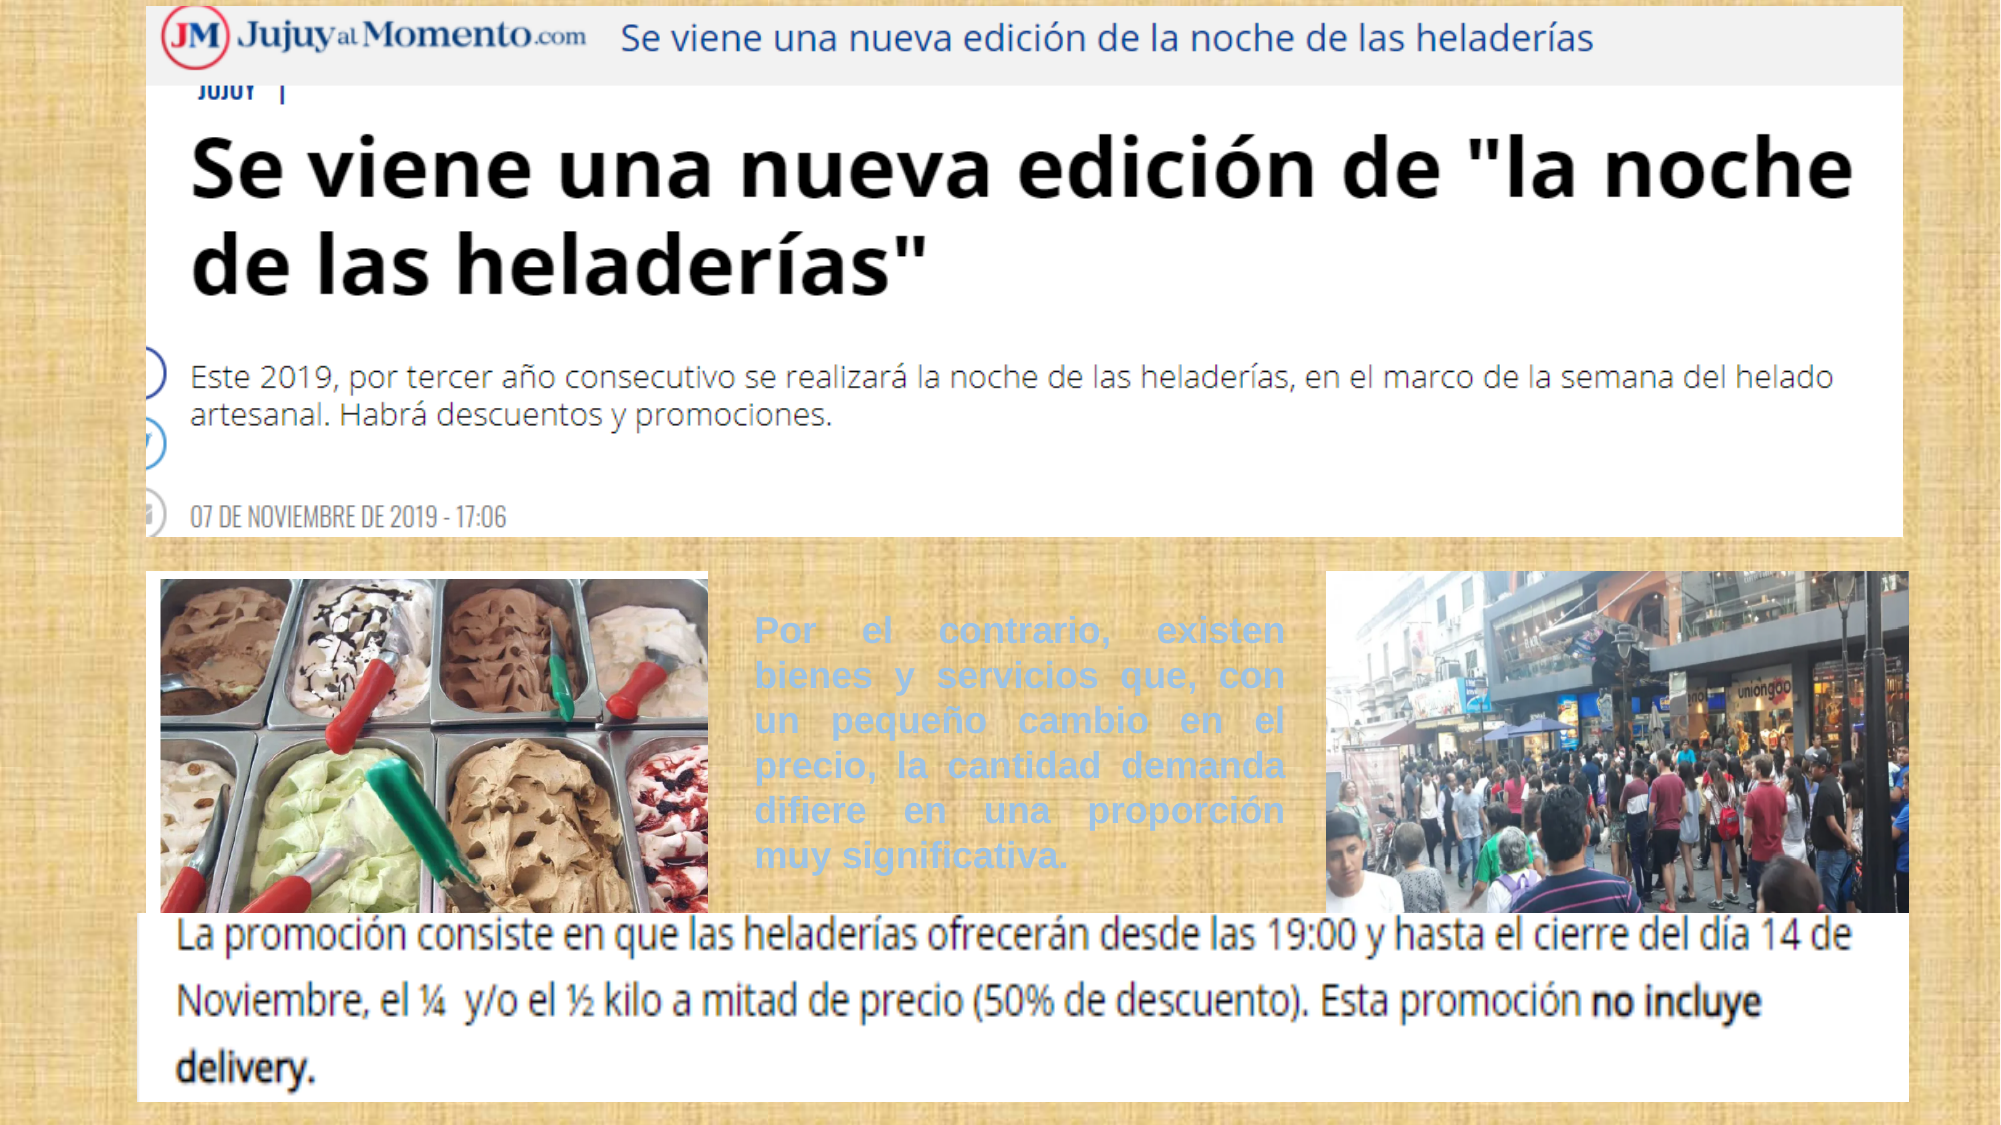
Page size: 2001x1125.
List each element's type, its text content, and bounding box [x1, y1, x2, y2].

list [146, 571, 708, 913]
text_box Por el contrario, existen bienes y servicios que, con un pequeño cambio en el precio, la cantidad demanda difiere en una proporción muy significativa. [739, 598, 1301, 913]
picture [0, 0, 2001, 1125]
